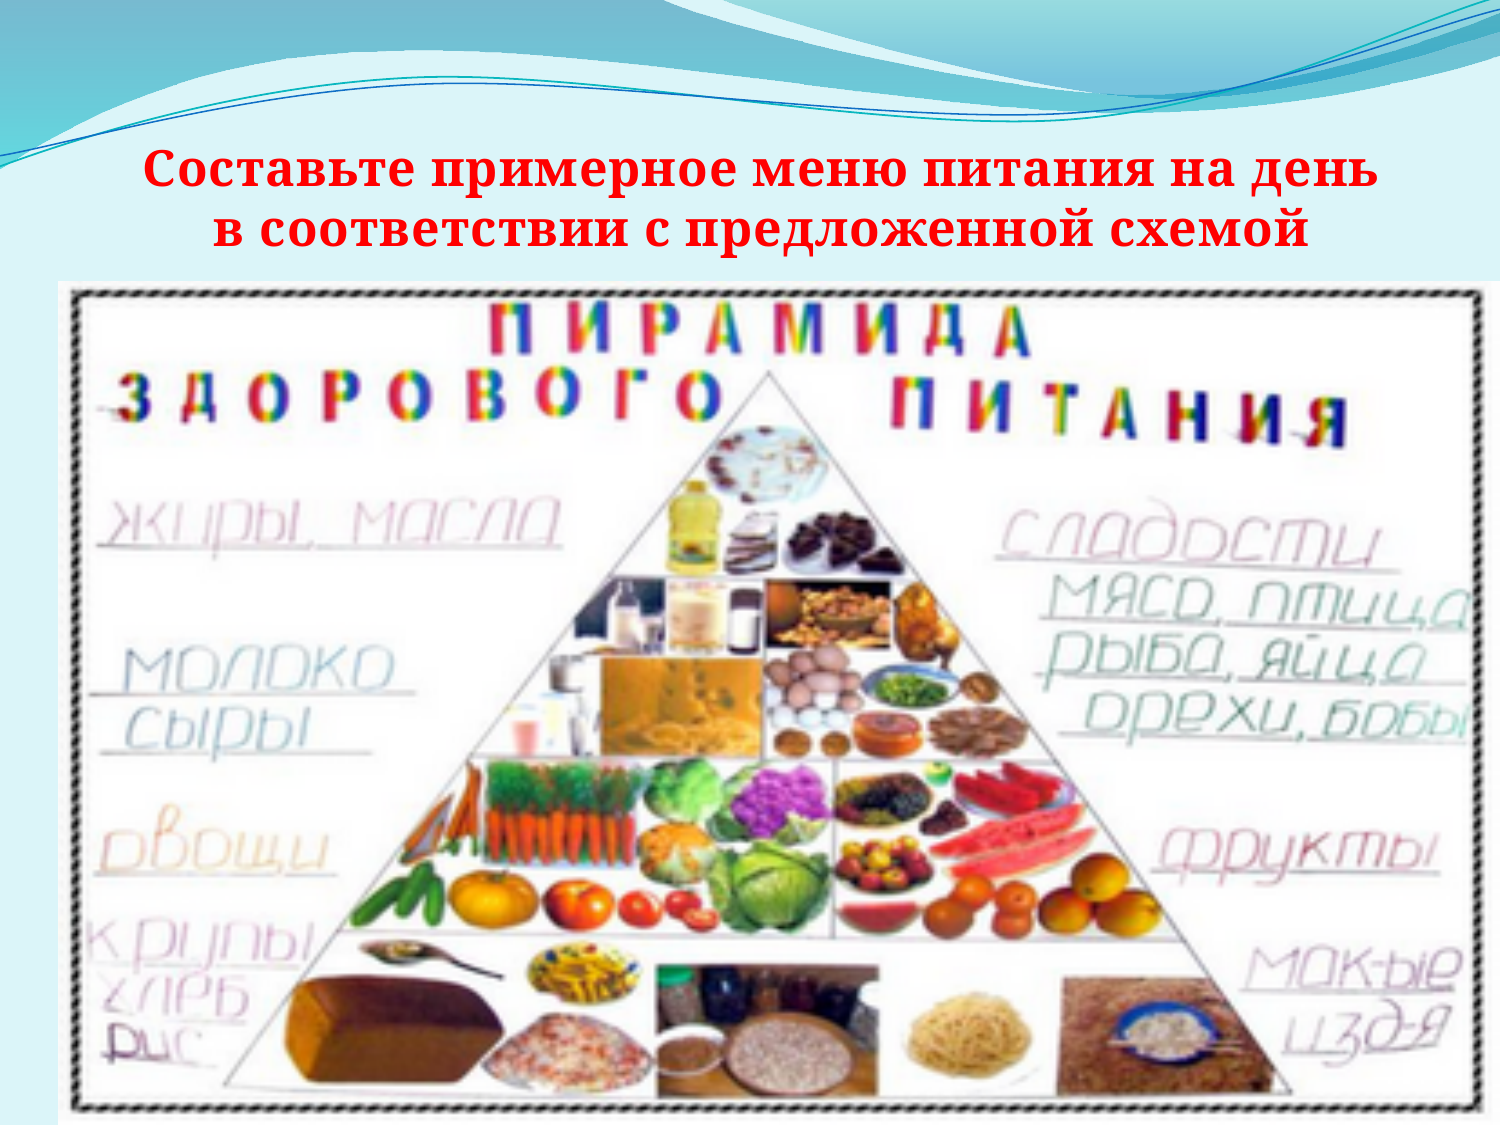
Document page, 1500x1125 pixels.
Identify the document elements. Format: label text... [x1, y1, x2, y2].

picture [58, 280, 1500, 1125]
text_box Составьте примерное меню питания на день в соответствии с предложенной схемой [105, 128, 1418, 264]
